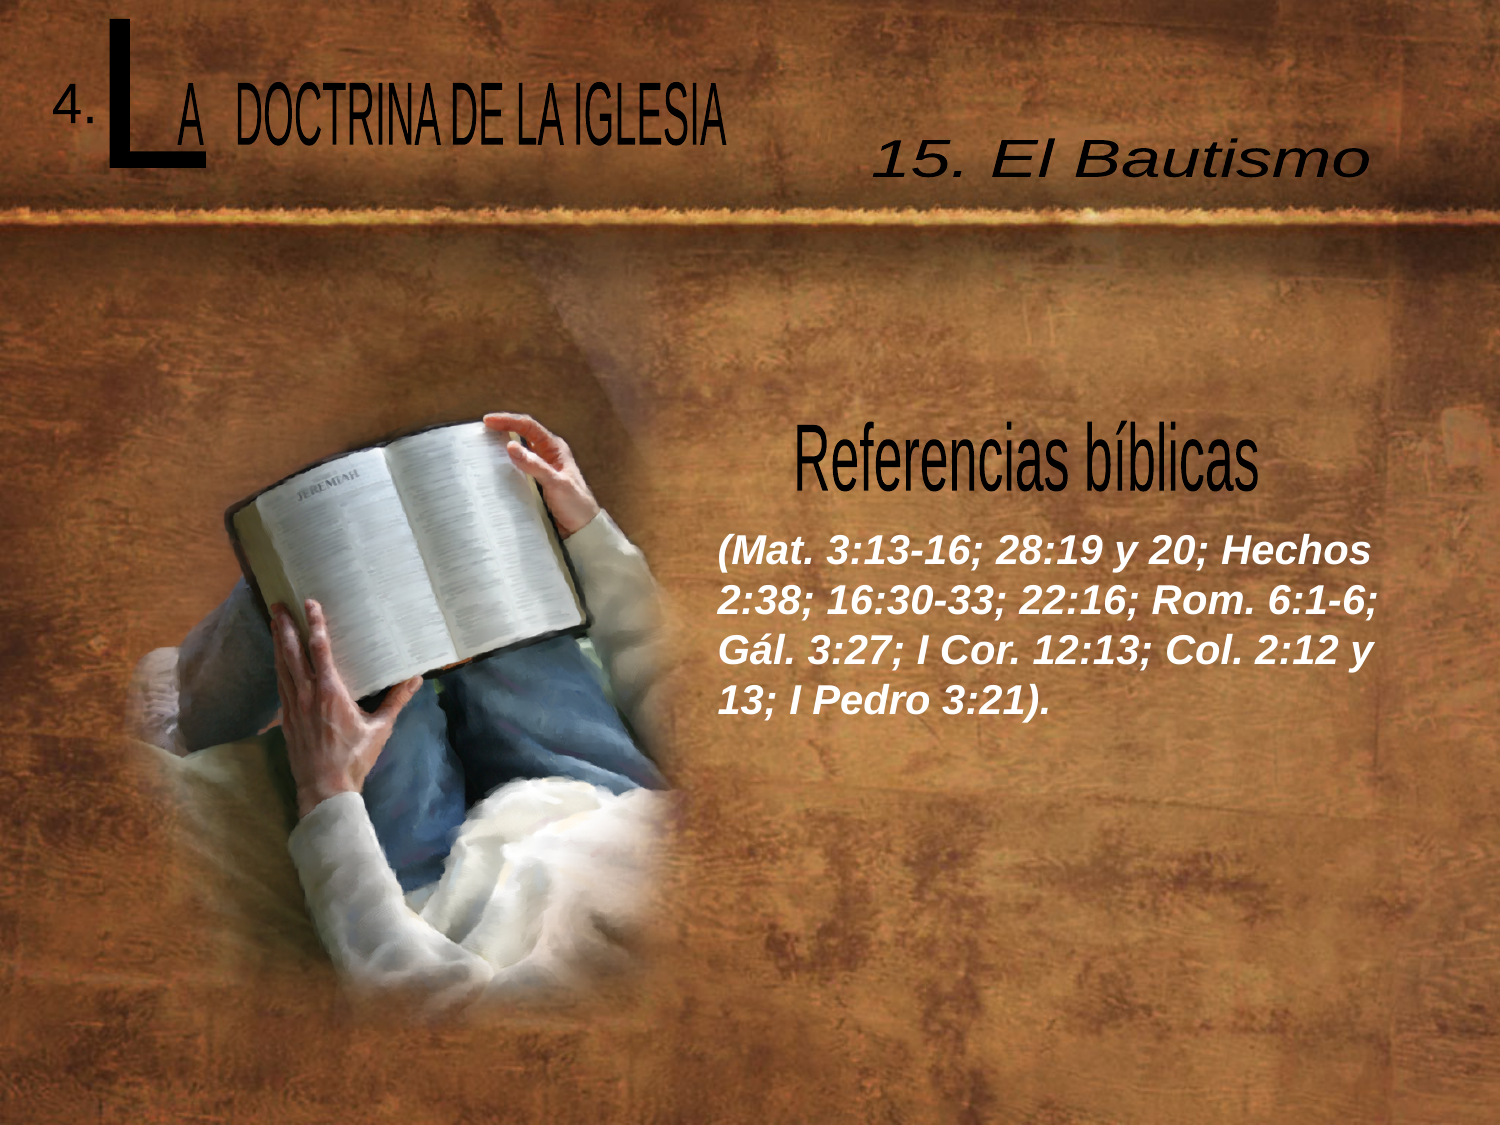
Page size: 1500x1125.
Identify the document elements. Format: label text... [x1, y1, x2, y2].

text_box (Mat. 3:13-16; 28:19 y 20; Hechos 2:38; 16:30-33; 22:16; Rom. 6:1-6; Gál. 3:27; I Cor. 12:13; Col. 2:12 y 13; I Pedro 3:21). [704, 515, 1418, 731]
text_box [53, 18, 727, 168]
picture [0, 0, 1500, 1125]
